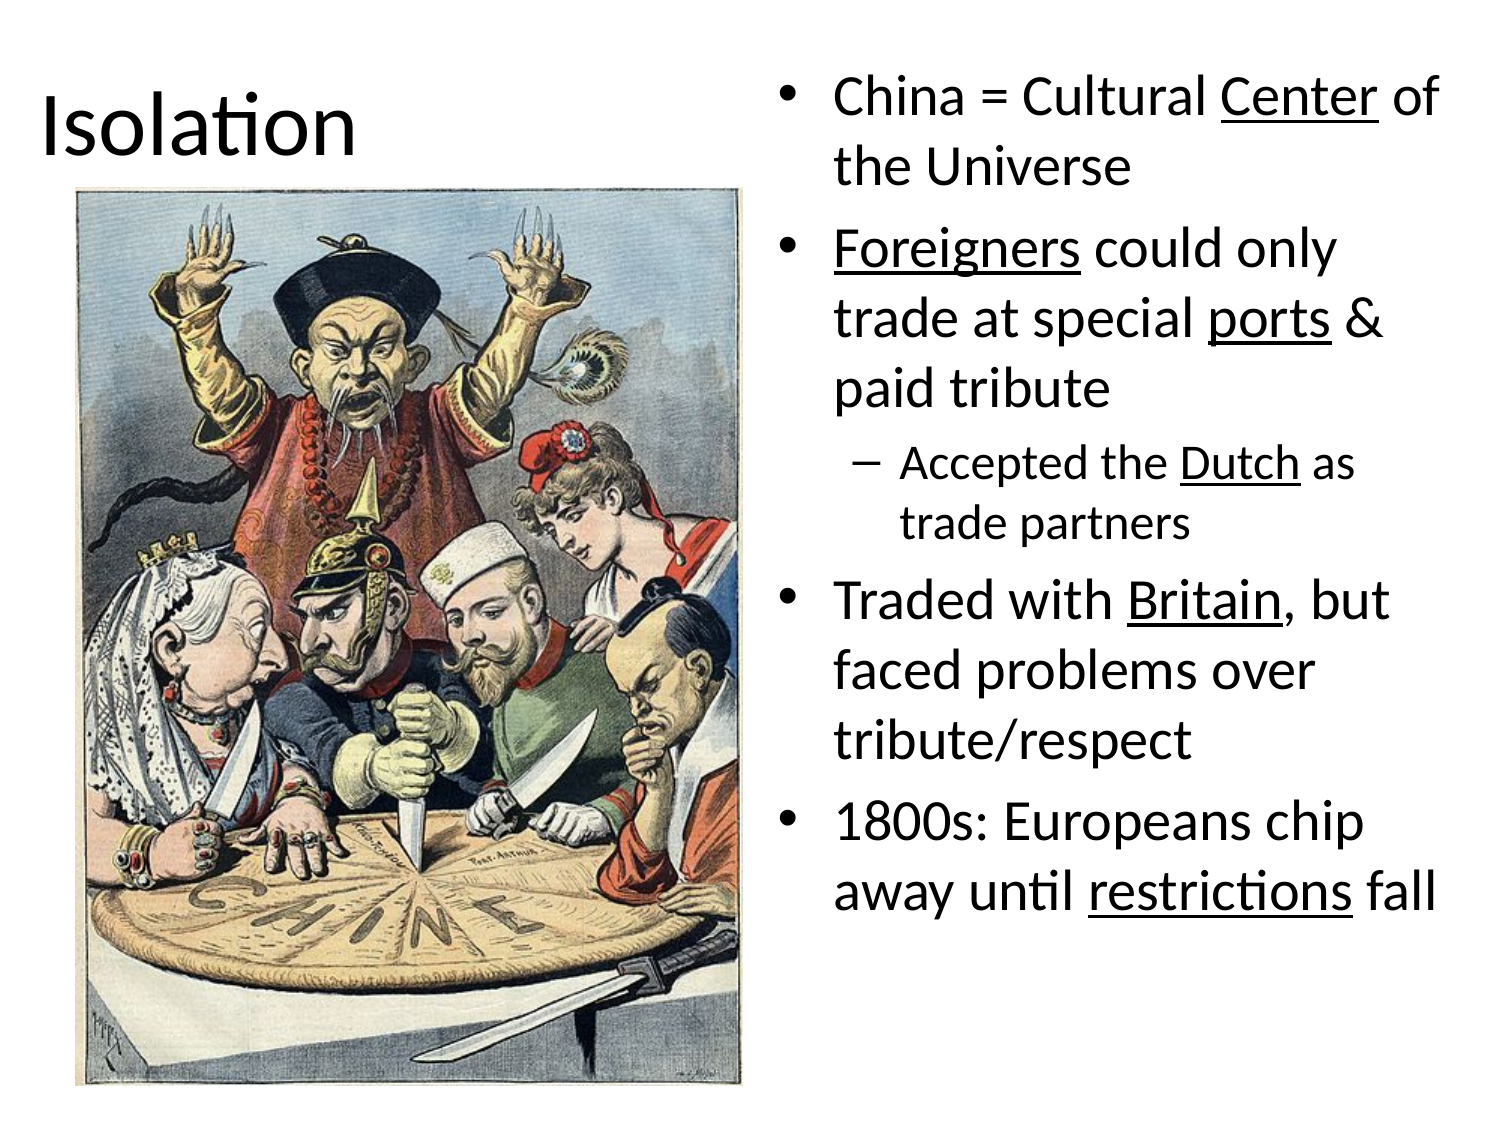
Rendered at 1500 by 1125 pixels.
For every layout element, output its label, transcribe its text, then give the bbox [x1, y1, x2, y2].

title Isolation [24, 24, 1375, 213]
picture [74, 187, 743, 1087]
list China = Cultural Center of the Universe Foreigners could only trade at special ports & paid tribute Accepted the Dutch as trade partners Traded with Britain, but faced problems over tribute/respect 1800s: Europeans chip away until restrictions fall [762, 50, 1463, 1005]
